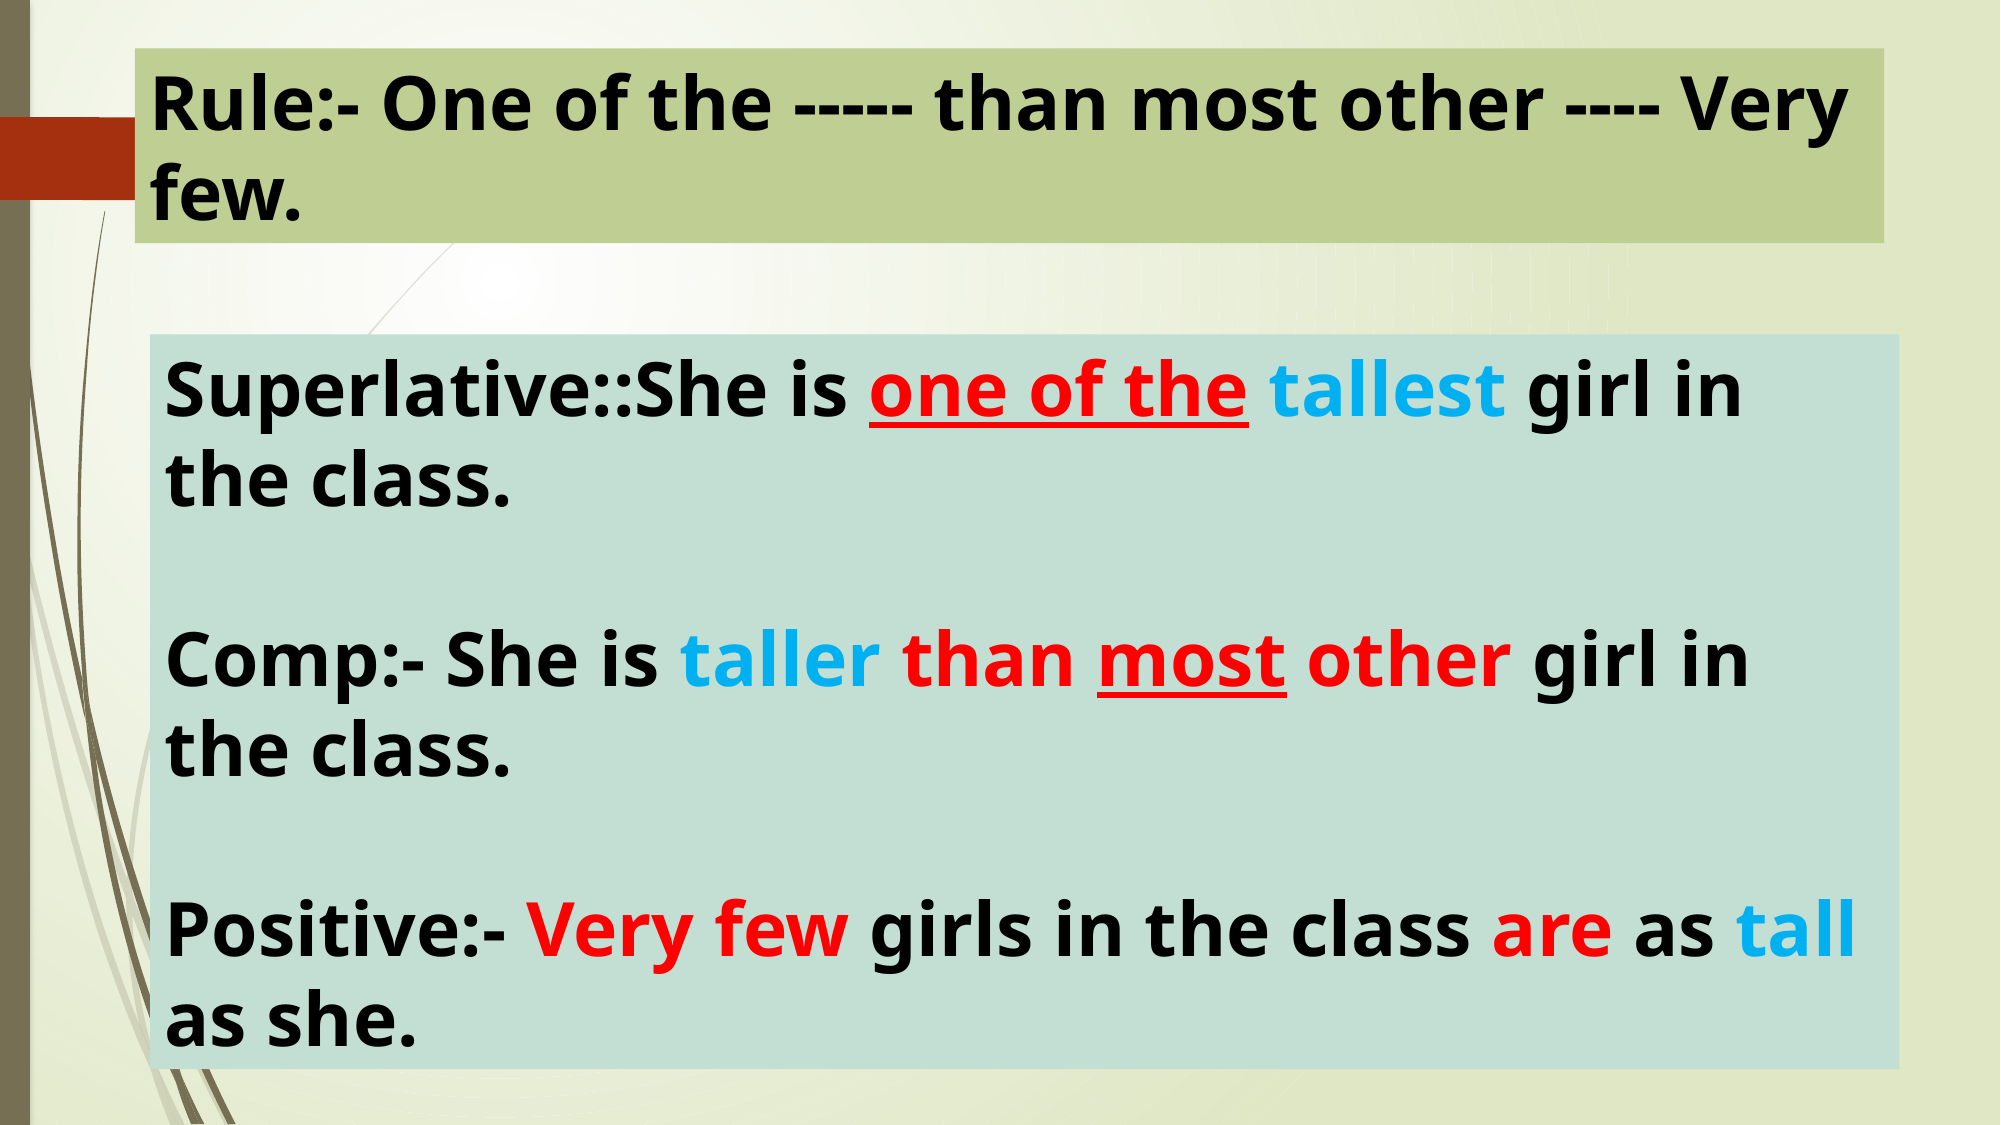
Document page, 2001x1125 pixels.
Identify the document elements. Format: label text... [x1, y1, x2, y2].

text_box Superlative::She is one of the tallest girl in the class. Comp:- She is taller than most other girl in the class. Positive:- Very few girls in the class are as tall as she. [150, 334, 1900, 1070]
text_box Rule:- One of the ----- than most other ---- Very few. [134, 48, 1885, 244]
